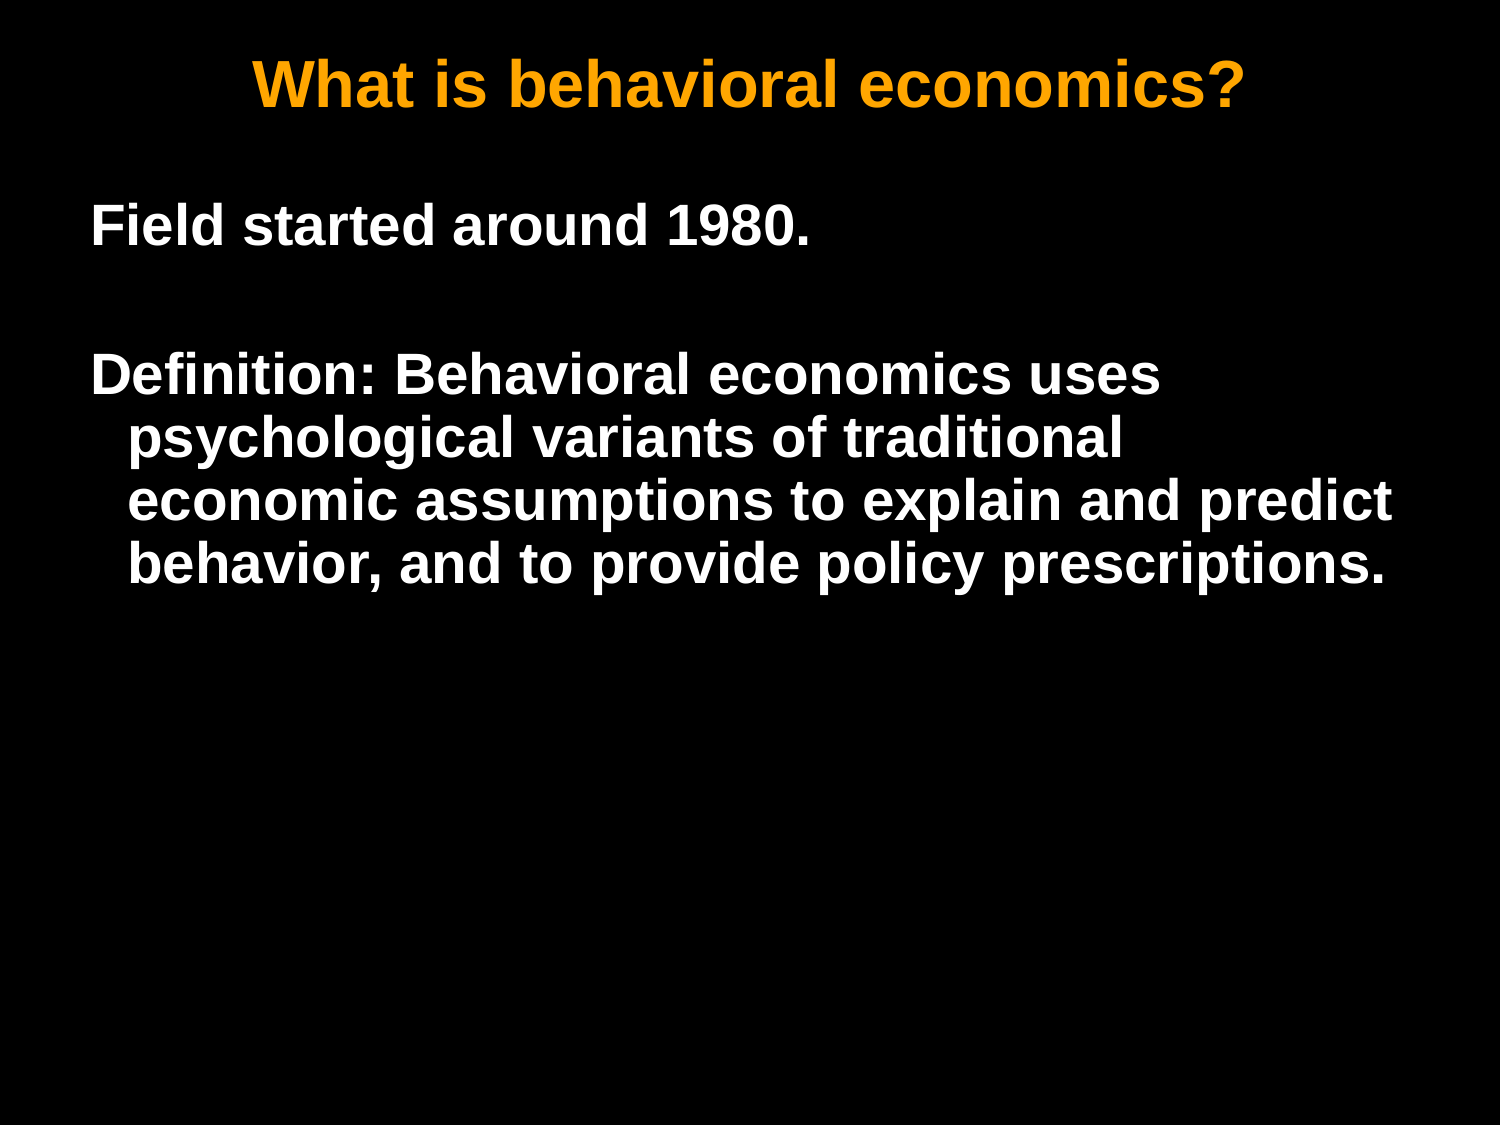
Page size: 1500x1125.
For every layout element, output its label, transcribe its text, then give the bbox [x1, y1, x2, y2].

list Field started around 1980. Definition: Behavioral economics uses psychological variants of traditional economic assumptions to explain and predict behavior, and to provide policy prescriptions. [74, 187, 1426, 931]
title What is behavioral economics? [74, 0, 1426, 176]
